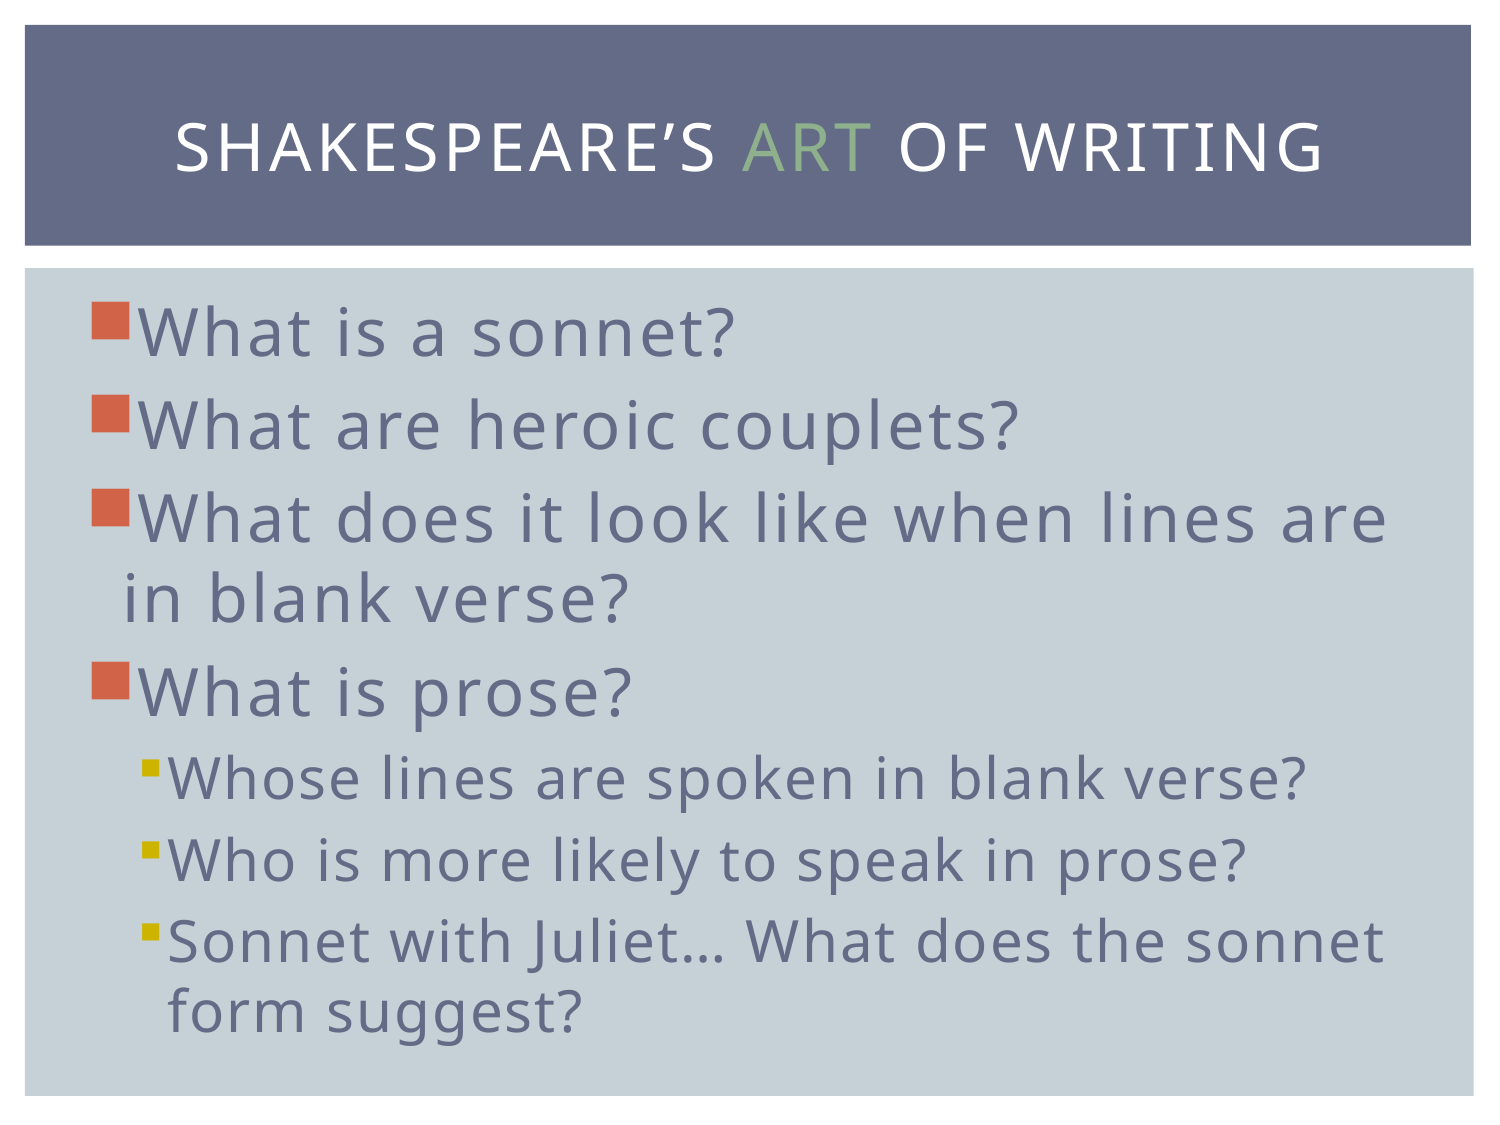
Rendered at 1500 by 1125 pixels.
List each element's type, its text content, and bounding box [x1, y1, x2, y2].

list What is a sonnet? What are heroic couplets? What does it look like when lines are in blank verse? What is prose? Whose lines are spoken in blank verse? Who is more likely to speak in prose? Sonnet with Juliet… What does the sonnet form suggest? [62, 281, 1442, 1075]
title Shakespeare’s art of writing [62, 58, 1438, 232]
